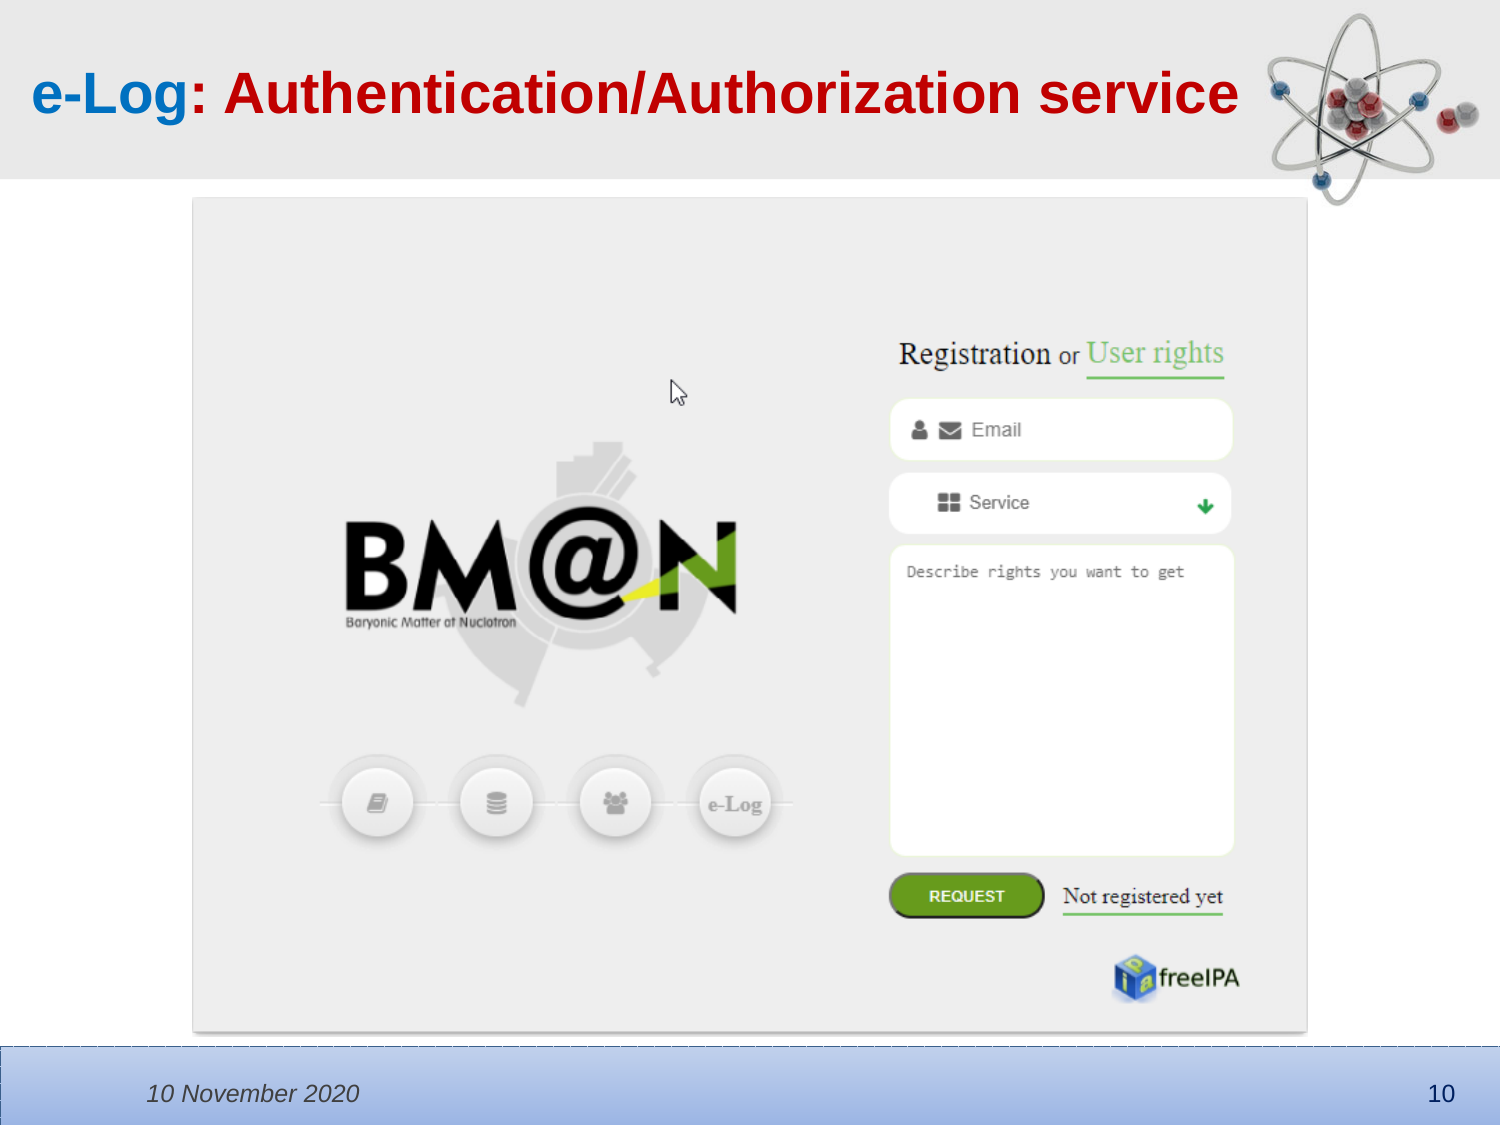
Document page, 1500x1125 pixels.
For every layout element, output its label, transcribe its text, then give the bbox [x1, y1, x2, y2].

text_box 10 [1399, 1070, 1471, 1123]
title e-Log: Authentication/Authorization service [0, 2, 1500, 179]
picture [0, 179, 1500, 1046]
text_box 10 November 2020 [53, 1070, 404, 1123]
text_box [0, 1045, 1500, 1125]
